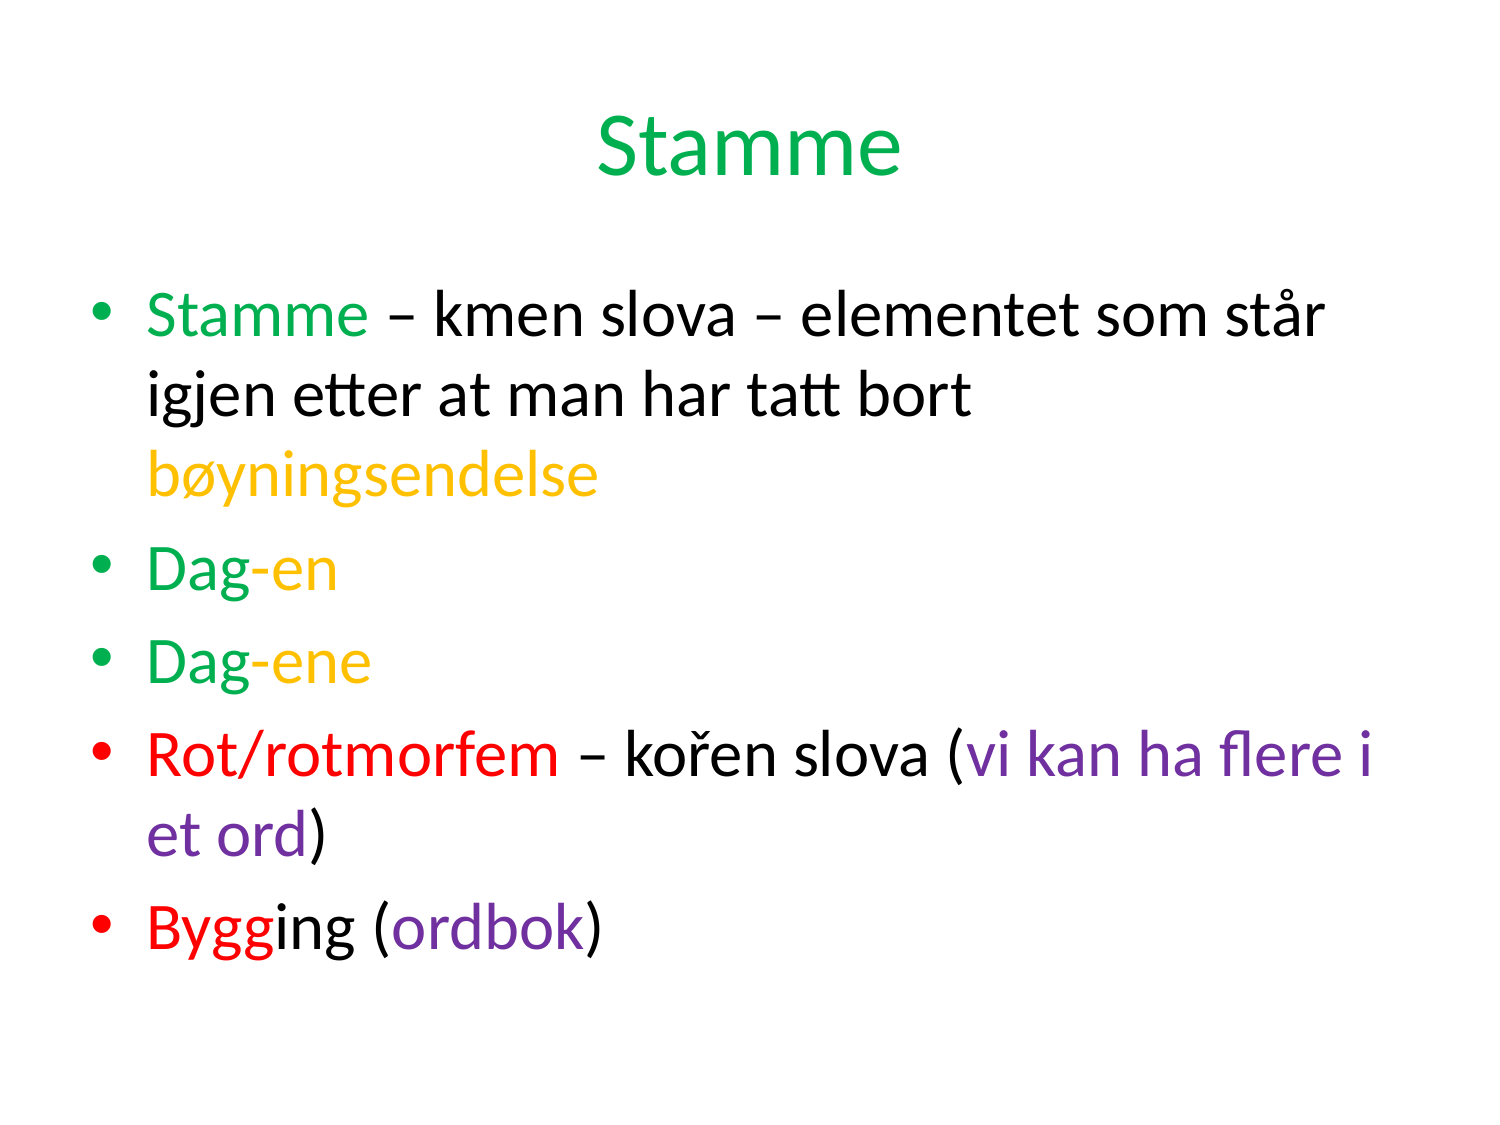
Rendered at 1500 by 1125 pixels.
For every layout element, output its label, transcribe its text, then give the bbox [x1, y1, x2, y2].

list Stamme – kmen slova – elementet som står igjen etter at man har tatt bort bøyningsendelse Dag-en Dag-ene Rot/rotmorfem – kořen slova (vi kan ha flere i et ord) Bygging (ordbok) [75, 262, 1425, 1005]
title Stamme [75, 45, 1425, 233]
